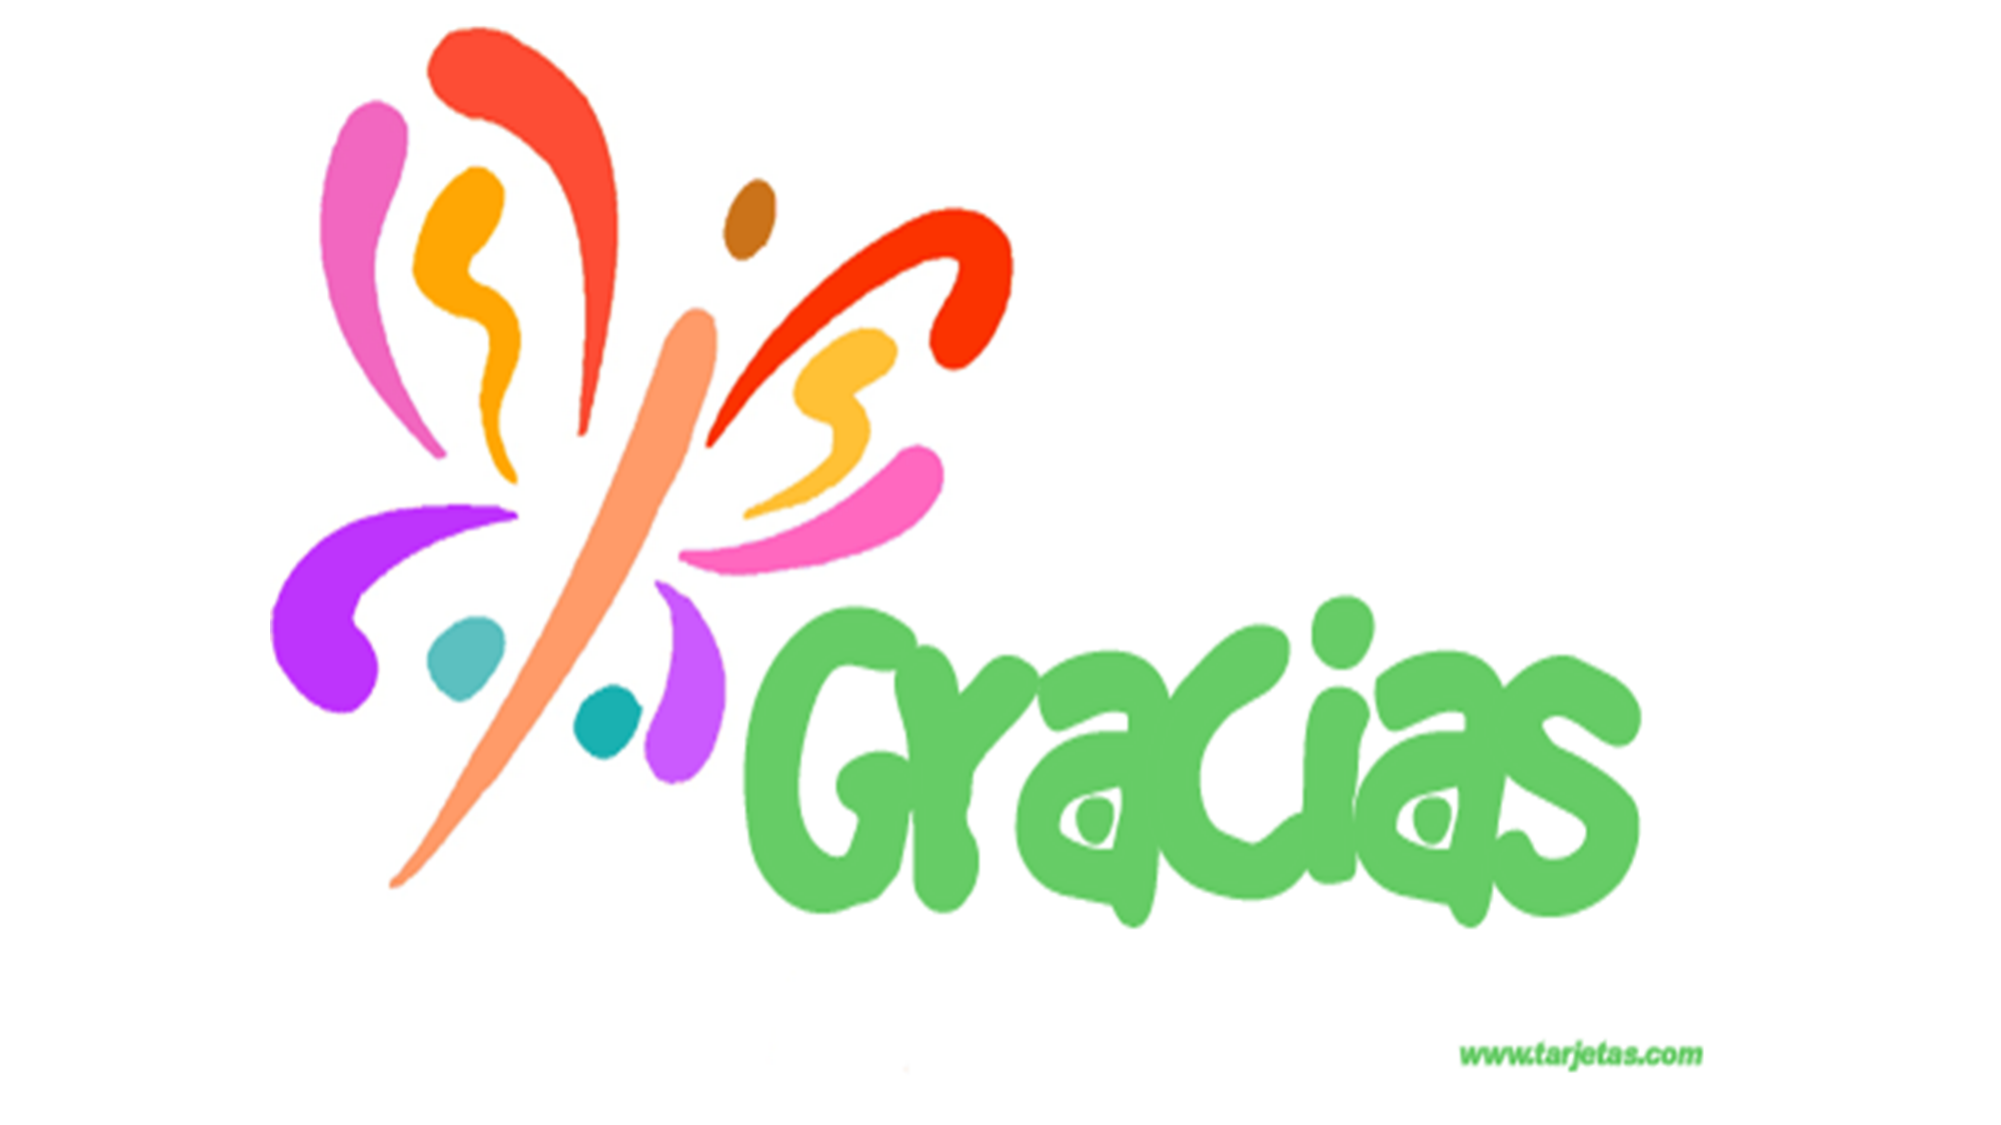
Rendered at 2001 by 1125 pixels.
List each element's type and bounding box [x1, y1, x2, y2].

picture [270, 24, 1730, 1101]
